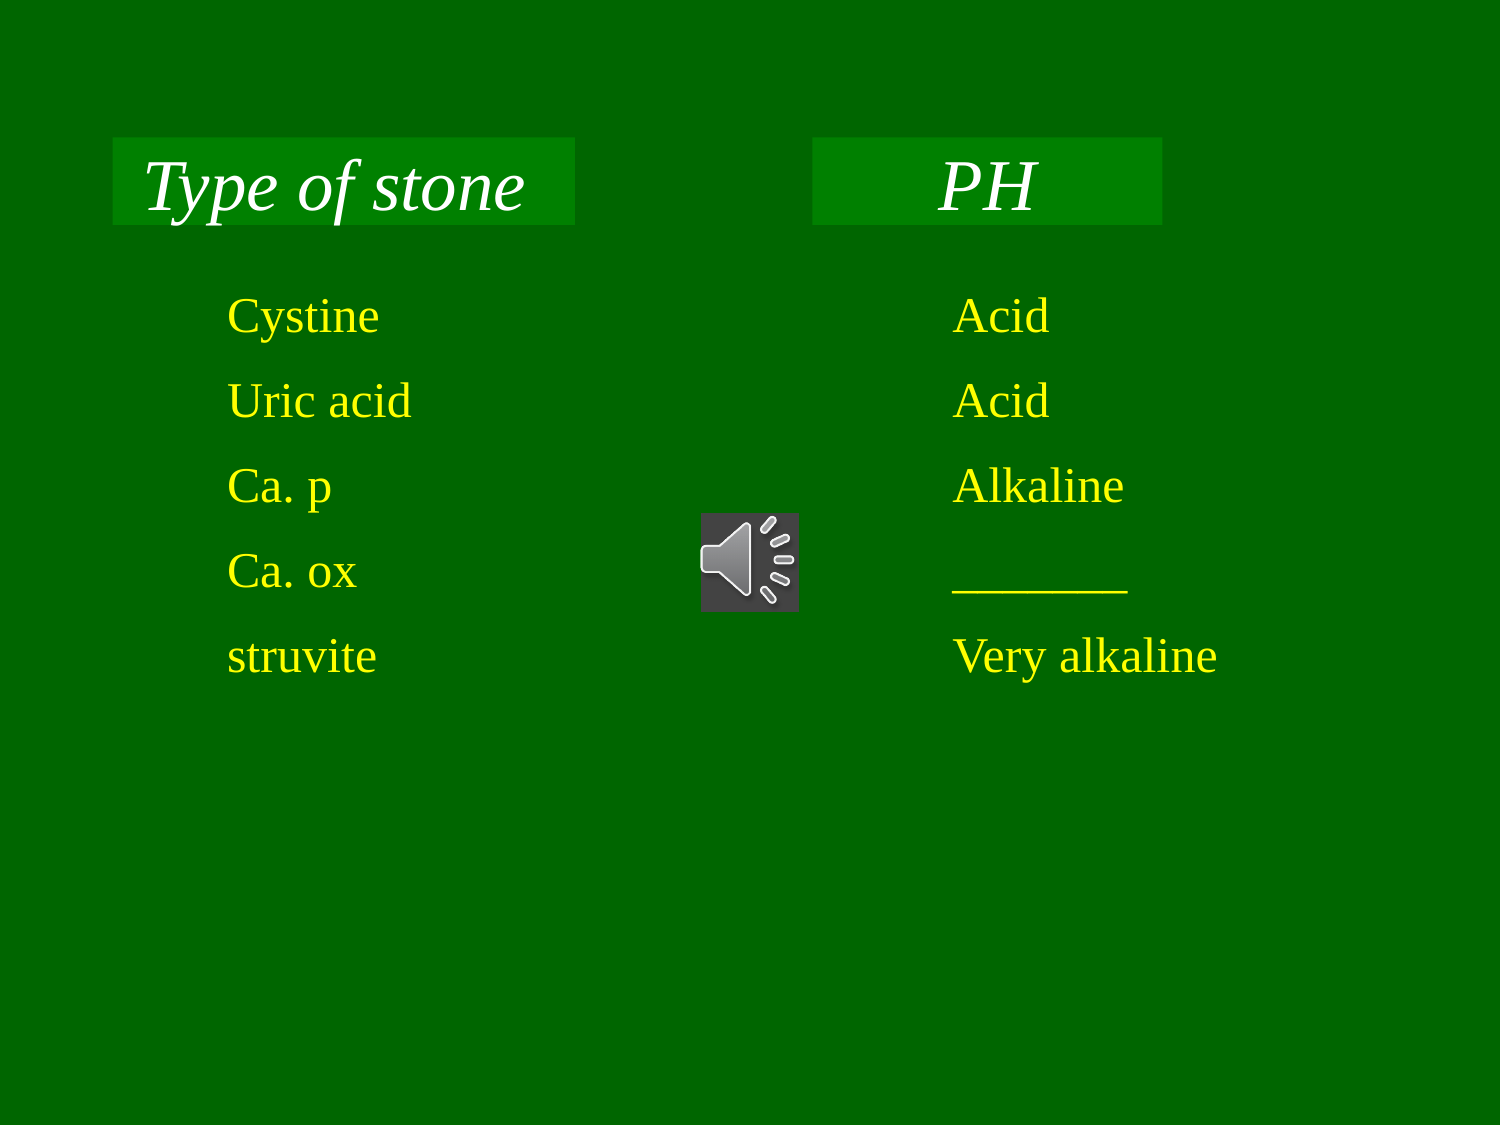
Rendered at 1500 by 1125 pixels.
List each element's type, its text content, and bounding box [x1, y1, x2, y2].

text_box Cystine Uric acid Ca. p Ca. ox struvite [212, 274, 663, 690]
title Type of stone [112, 137, 575, 225]
picture [699, 512, 801, 613]
text_box PH [812, 137, 1163, 225]
text_box Acid Acid Alkaline _______ Very alkaline [937, 274, 1388, 690]
